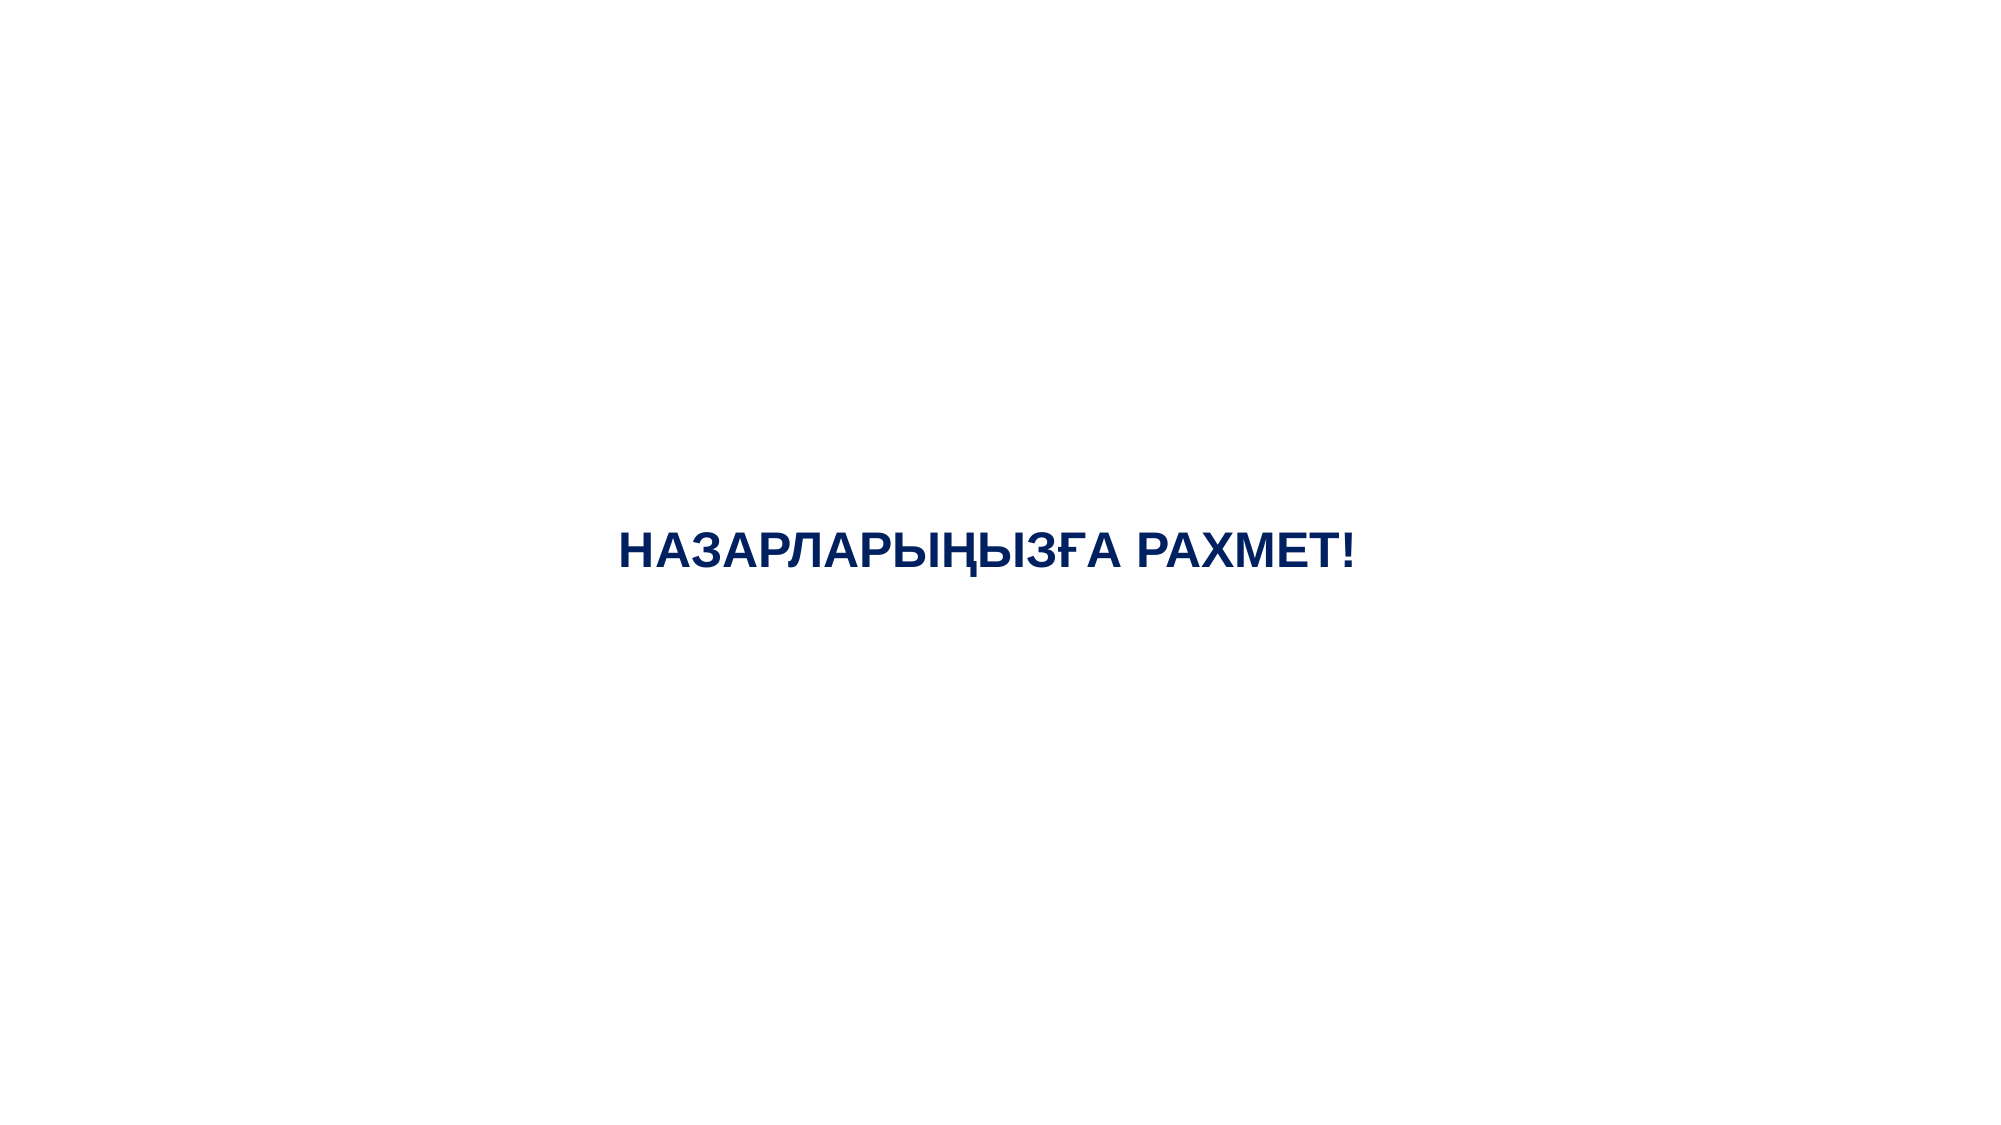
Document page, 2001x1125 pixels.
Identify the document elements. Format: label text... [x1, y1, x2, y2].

text_box НАЗАРЛАРЫҢЫЗҒА РАХМЕТ! [84, 509, 1891, 585]
